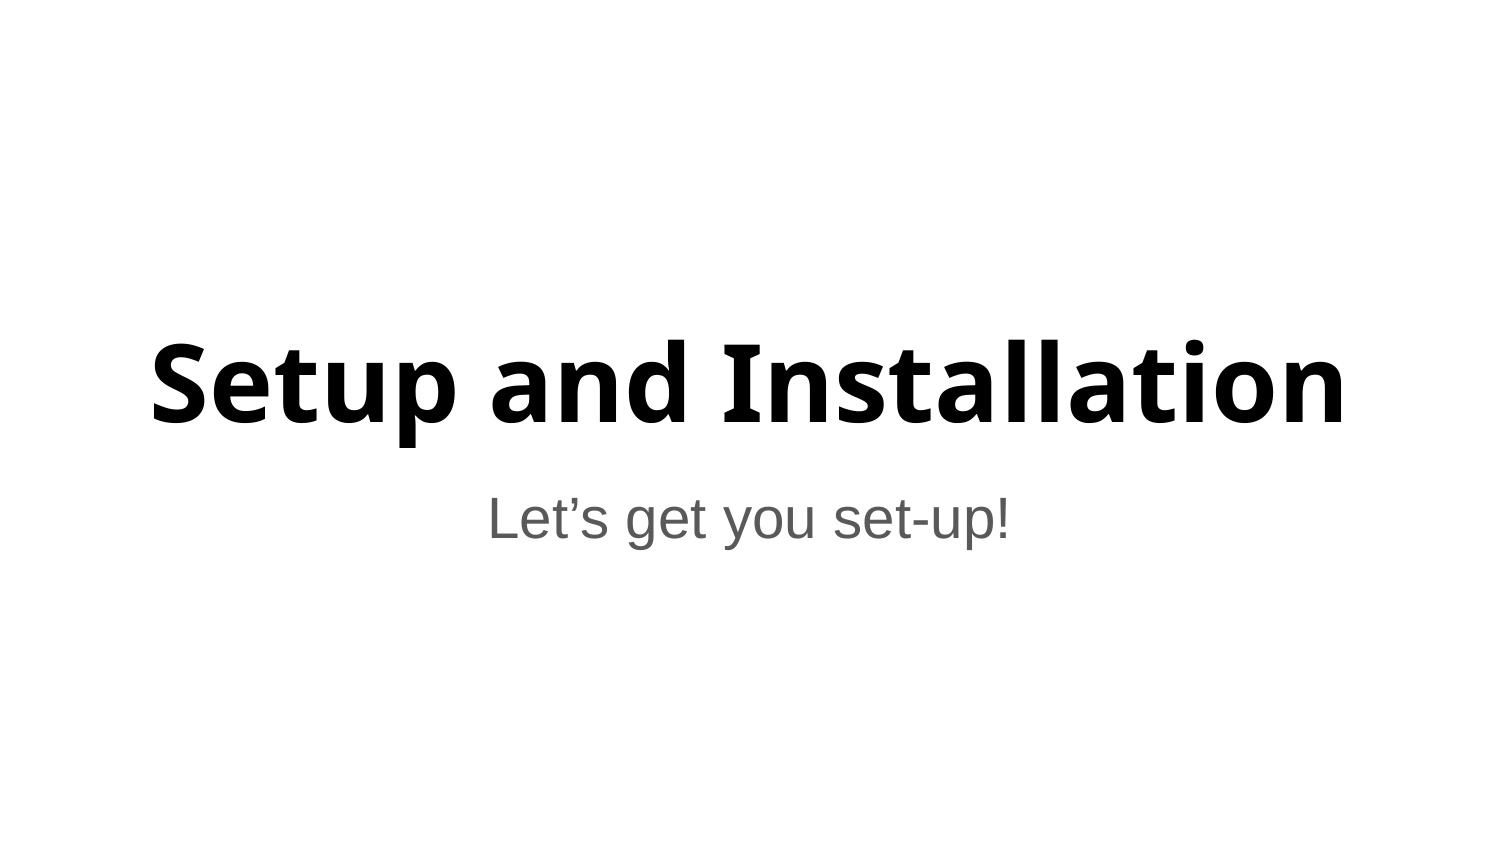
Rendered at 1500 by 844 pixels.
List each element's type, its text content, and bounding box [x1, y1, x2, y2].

subtitle Let’s get you set-up! [51, 464, 1449, 595]
title Setup and Installation [51, 122, 1449, 459]
